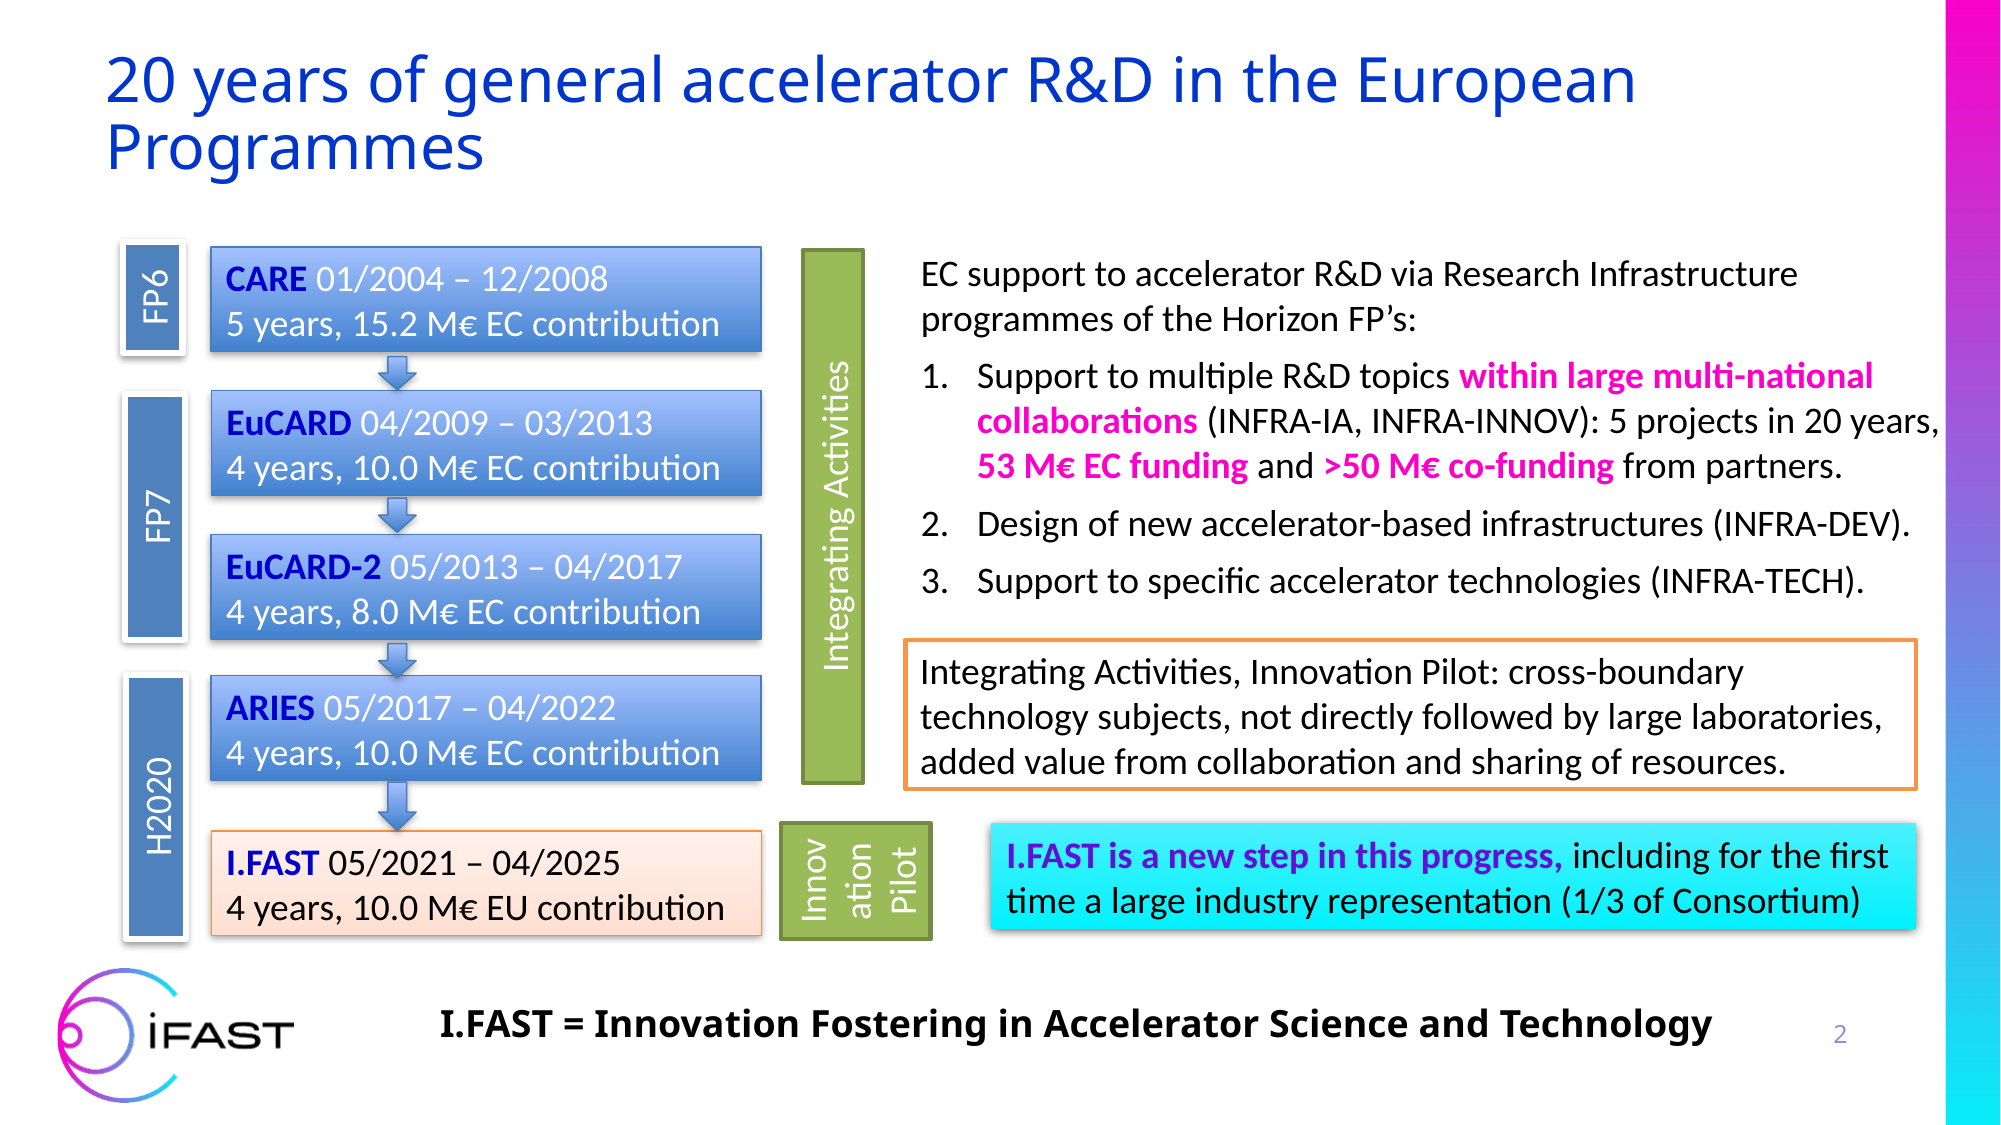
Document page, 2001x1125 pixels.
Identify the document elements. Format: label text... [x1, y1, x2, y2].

text_box I.FAST is a new step in this progress, including for the first time a large industry representation (1/3 of Consortium) [991, 823, 1916, 929]
text_box [378, 643, 417, 678]
text_box EuCARD 04/2009 – 03/2013 4 years, 10.0 M€ EC contribution [211, 390, 761, 496]
text_box EuCARD-2 05/2013 – 04/2017 4 years, 8.0 M€ EC contribution [211, 534, 761, 640]
text_box CARE 01/2004 – 12/2008 5 years, 15.2 M€ EC contribution [211, 246, 761, 352]
title 20 years of general accelerator R&D in the European Programmes [90, 40, 1863, 192]
text_box FP7 [125, 393, 185, 640]
picture [1946, 0, 2001, 1125]
text_box H2020 [126, 675, 186, 940]
text_box FP6 [122, 242, 183, 354]
text_box I.FAST 05/2021 – 04/2025 4 years, 10.0 M€ EU contribution [211, 830, 762, 936]
slide_number 2 [1590, 1005, 1863, 1066]
text_box [378, 356, 417, 390]
picture [57, 968, 294, 1103]
text_box Innovation Pilot [780, 823, 931, 940]
text_box Integrating Activities [803, 249, 863, 784]
text_box I.FAST = Innovation Fostering in Accelerator Science and Technology [425, 992, 1729, 1053]
text_box [378, 782, 417, 831]
text_box Integrating Activities, Innovation Pilot: cross-boundary technology subjects, not directly followed by large laboratories, added value from collaboration and sharing of resources. [905, 639, 1916, 790]
text_box EC support to accelerator R&D via Research Infrastructure programmes of the Horizon FP’s: Support to multiple R&D topics within large multi-national collaborations (INFRA-IA, INFRA-INNOV): 5 projects in 20 years, 53 M€ EC funding and >50 M€ co-funding from partners. Design of new accelerator-based infrastructures (INFRA-DEV). Support to specific accelerator technologies (INFRA-TECH). [906, 241, 1958, 609]
text_box ARIES 05/2017 – 04/2022 4 years, 10.0 M€ EC contribution [211, 675, 761, 781]
text_box [378, 498, 417, 533]
